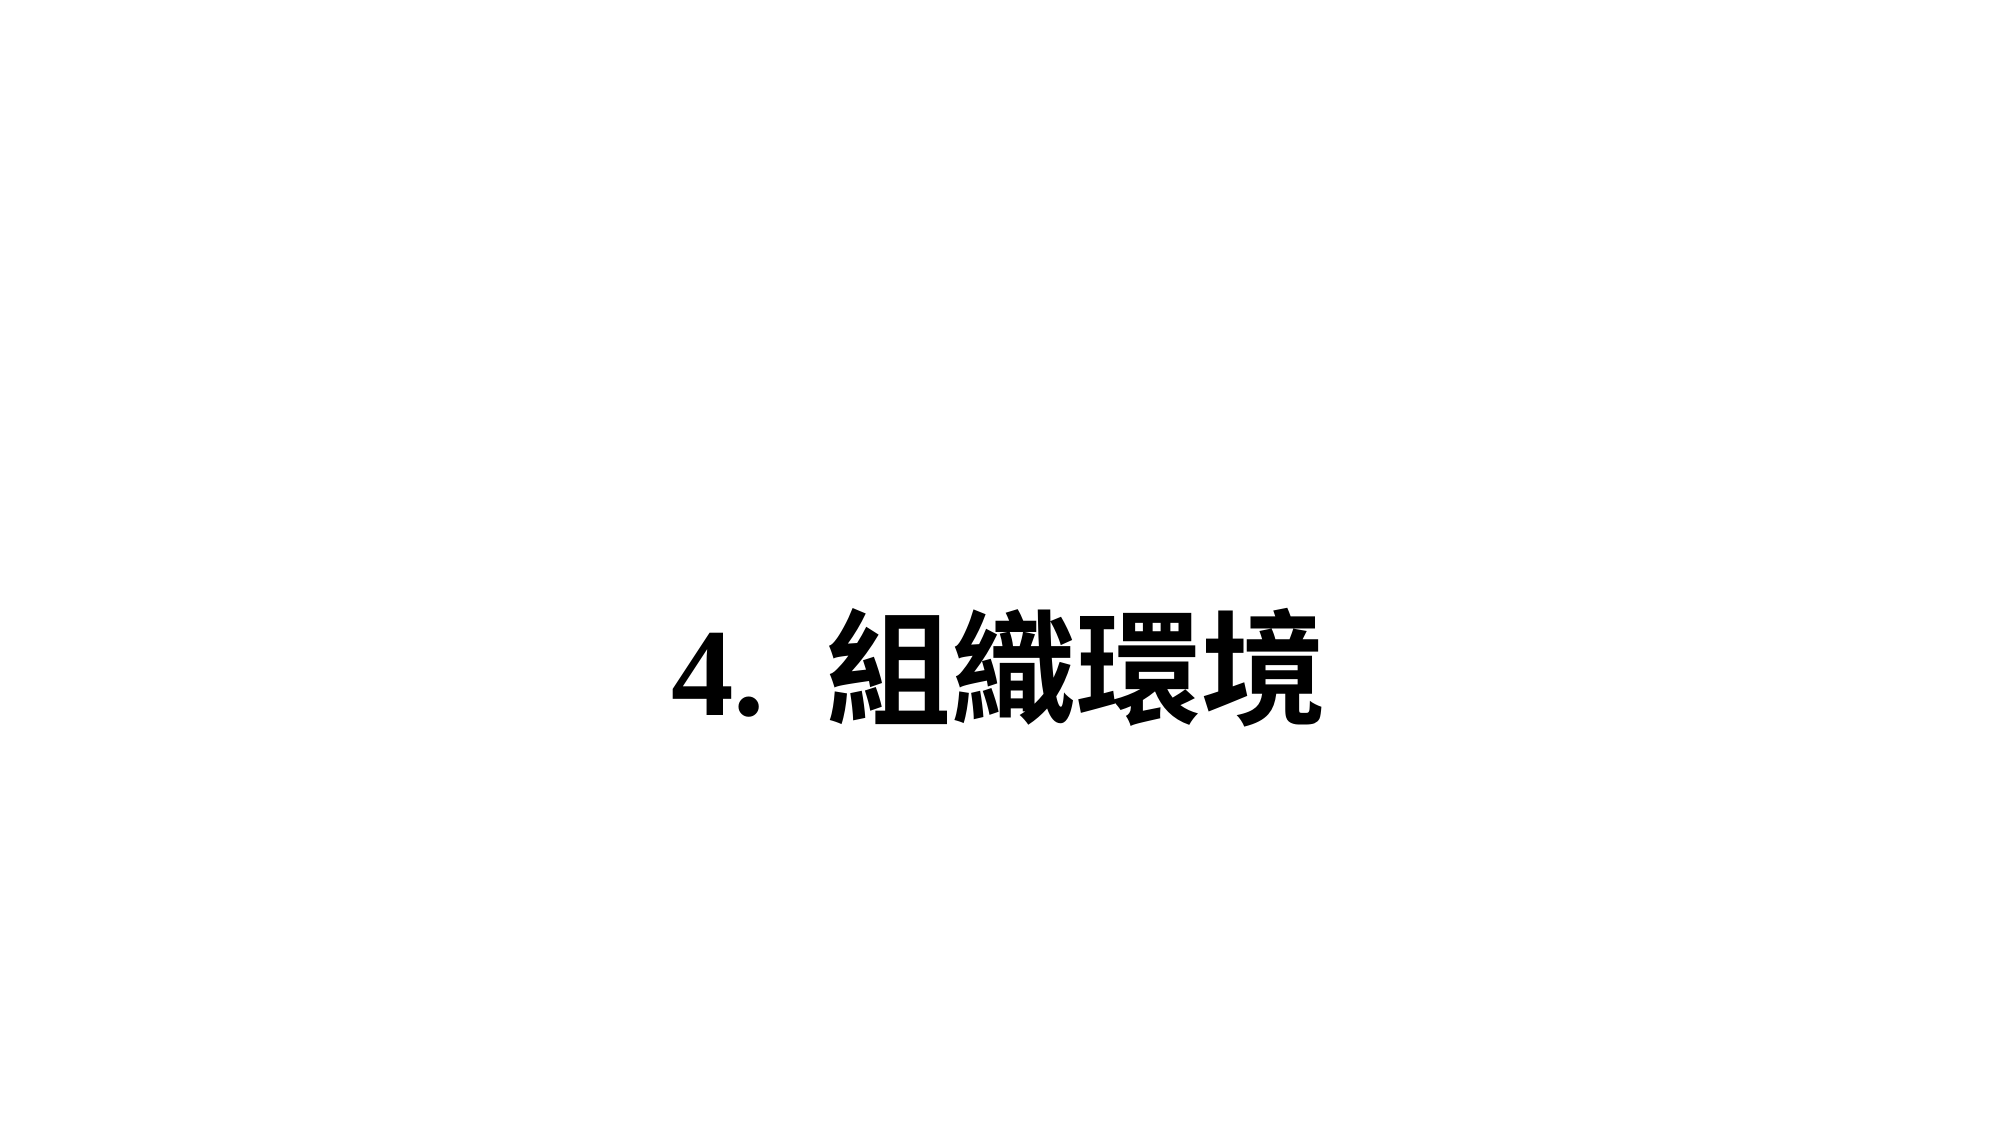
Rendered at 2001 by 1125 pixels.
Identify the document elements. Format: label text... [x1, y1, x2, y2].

title 4. 組織環境 [136, 280, 1862, 749]
